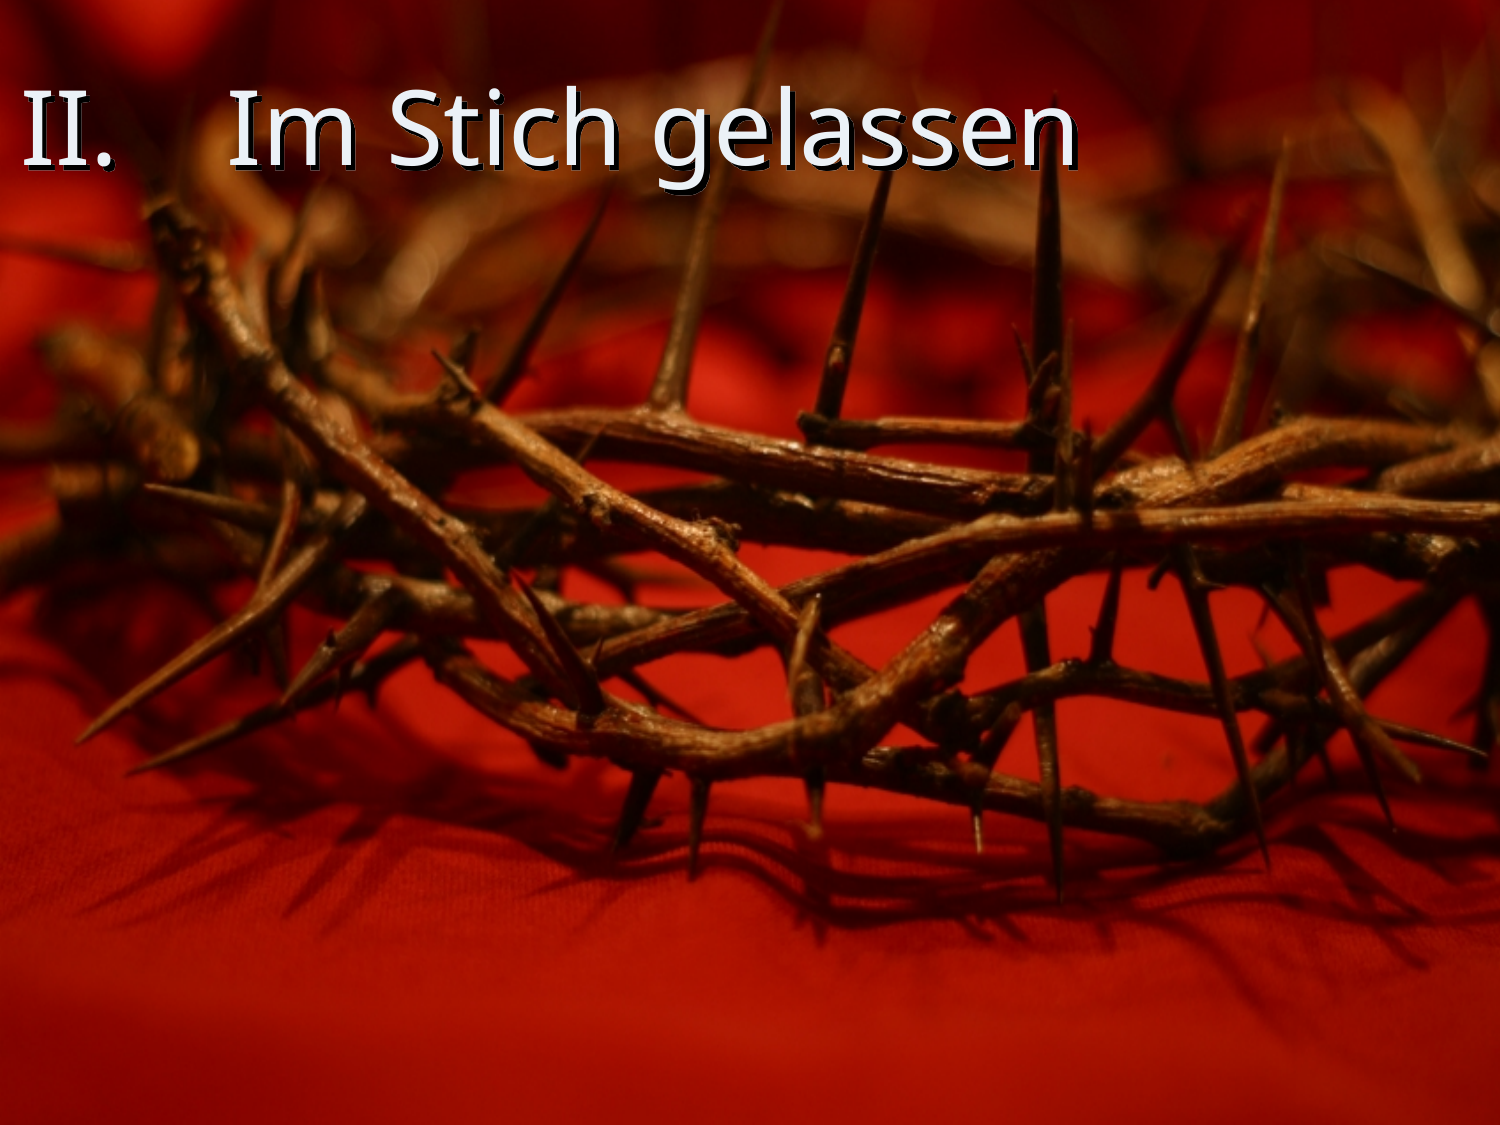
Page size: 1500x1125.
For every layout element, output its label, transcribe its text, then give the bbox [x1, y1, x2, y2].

title II. Im Stich gelassen [5, 34, 1494, 238]
picture [0, 0, 1500, 1125]
